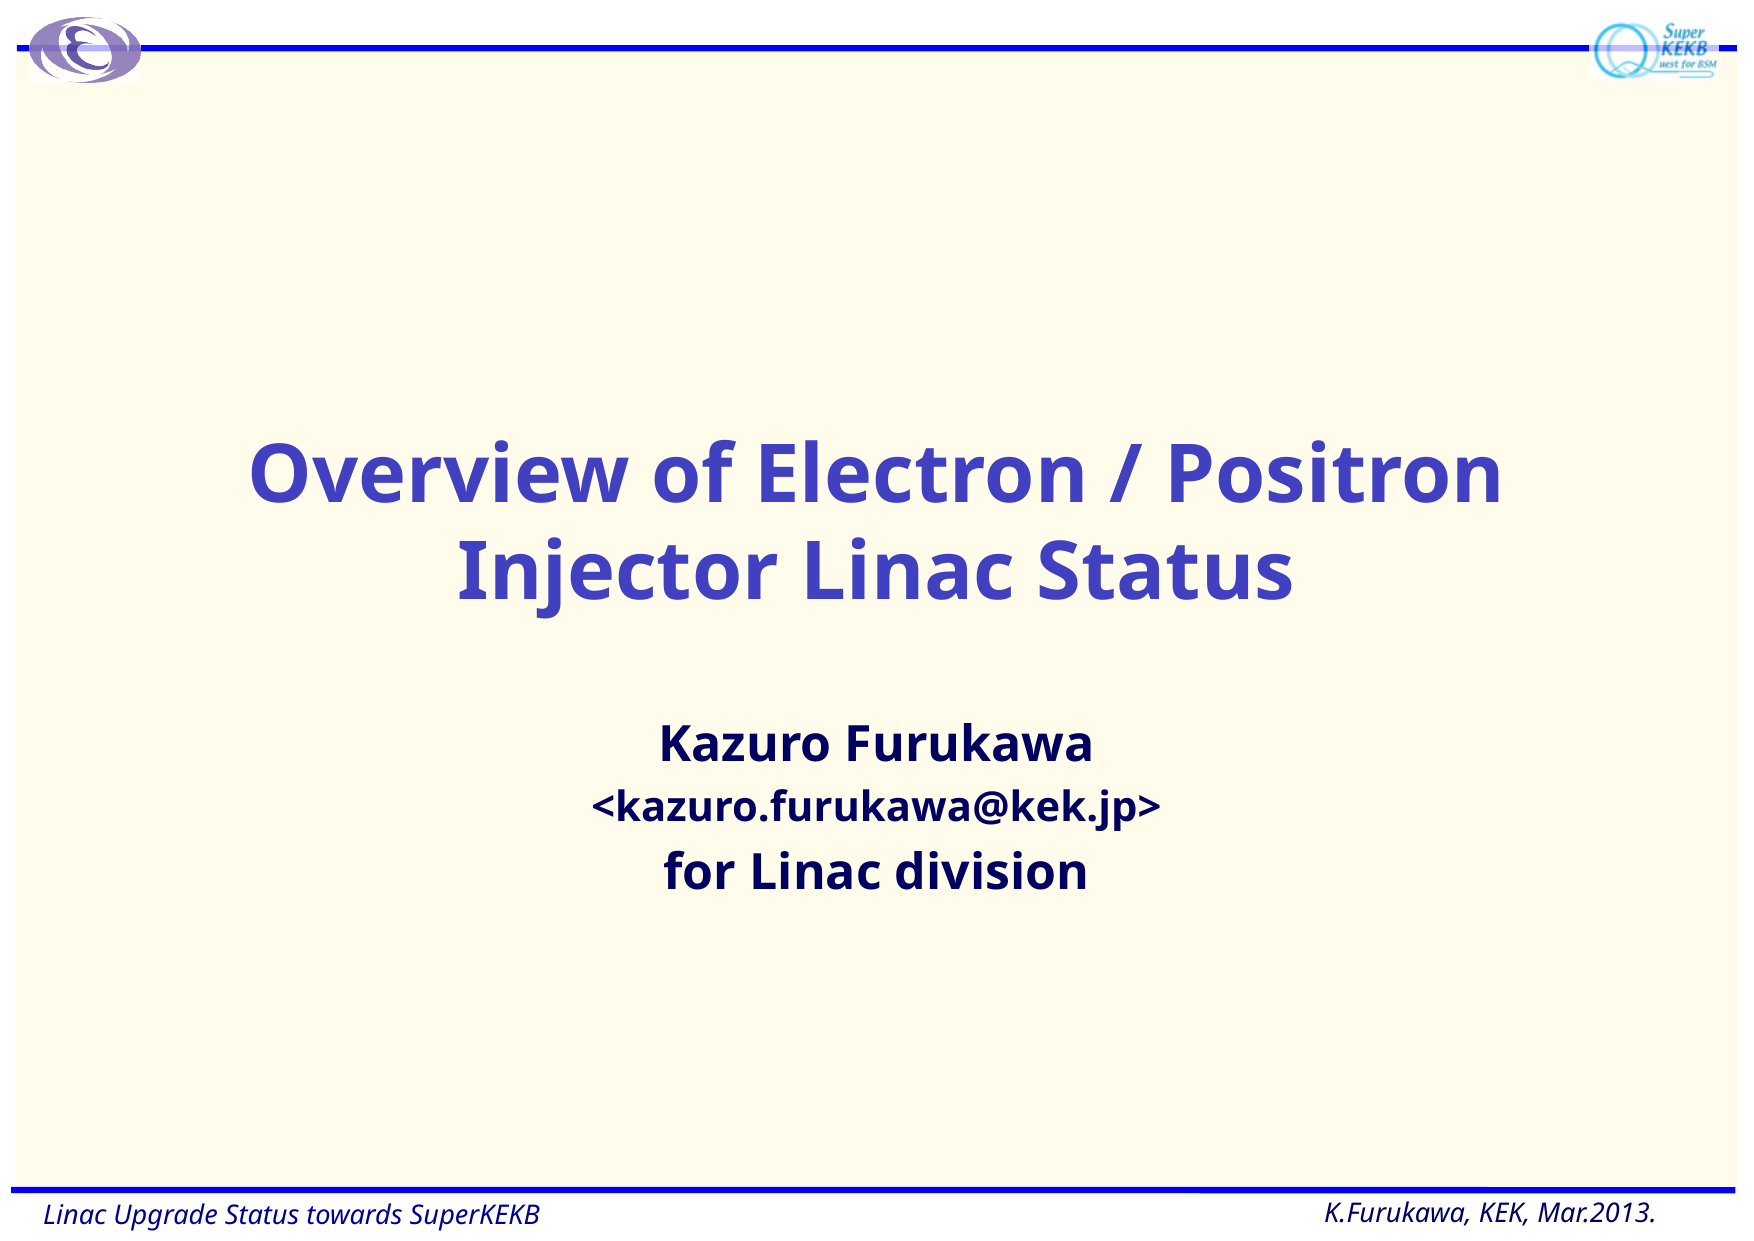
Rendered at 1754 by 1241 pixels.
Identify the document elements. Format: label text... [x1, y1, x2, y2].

title Overview of Electron / Positron Injector Linac Status [131, 385, 1623, 652]
title RF Gun Development [29, 17, 141, 45]
title RF Gun Development [29, 52, 141, 83]
text_box [1589, 20, 1719, 45]
subtitle Kazuro Furukawa <kazuro.furukawa@kek.jp> for Linac division [262, 702, 1491, 1021]
